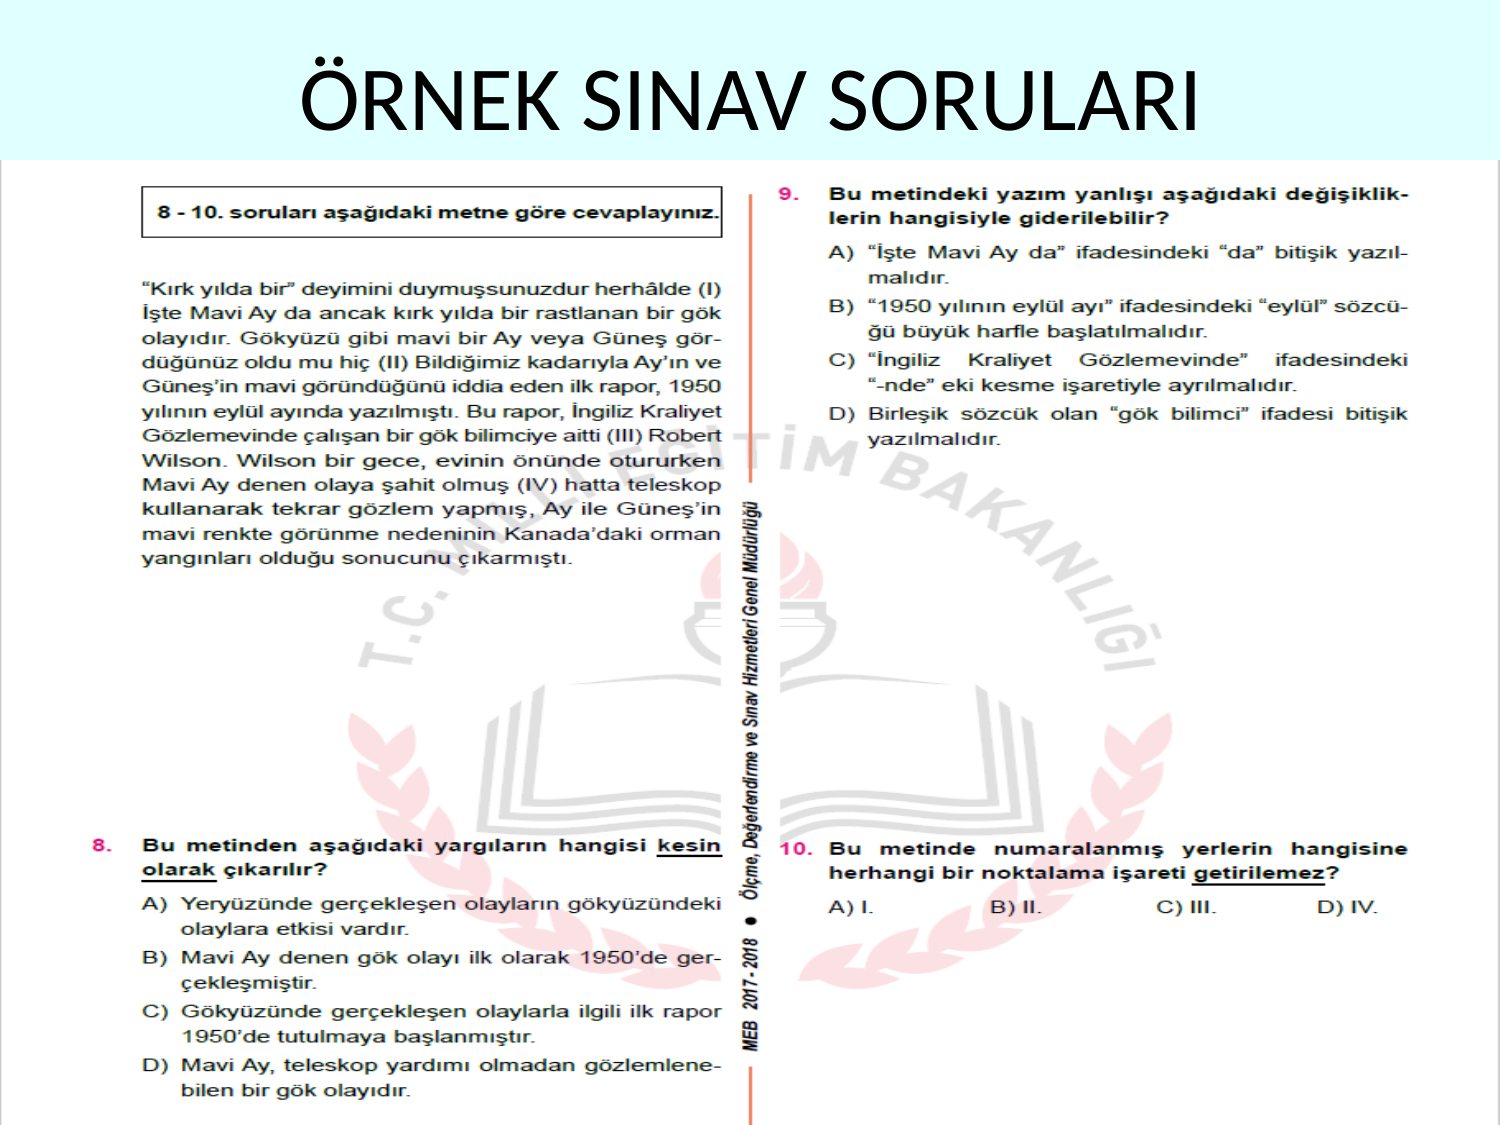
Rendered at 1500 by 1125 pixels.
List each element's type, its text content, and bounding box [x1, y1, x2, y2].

title ÖRNEK SINAV SORULARI [76, 0, 1427, 158]
picture [0, 160, 1500, 1125]
